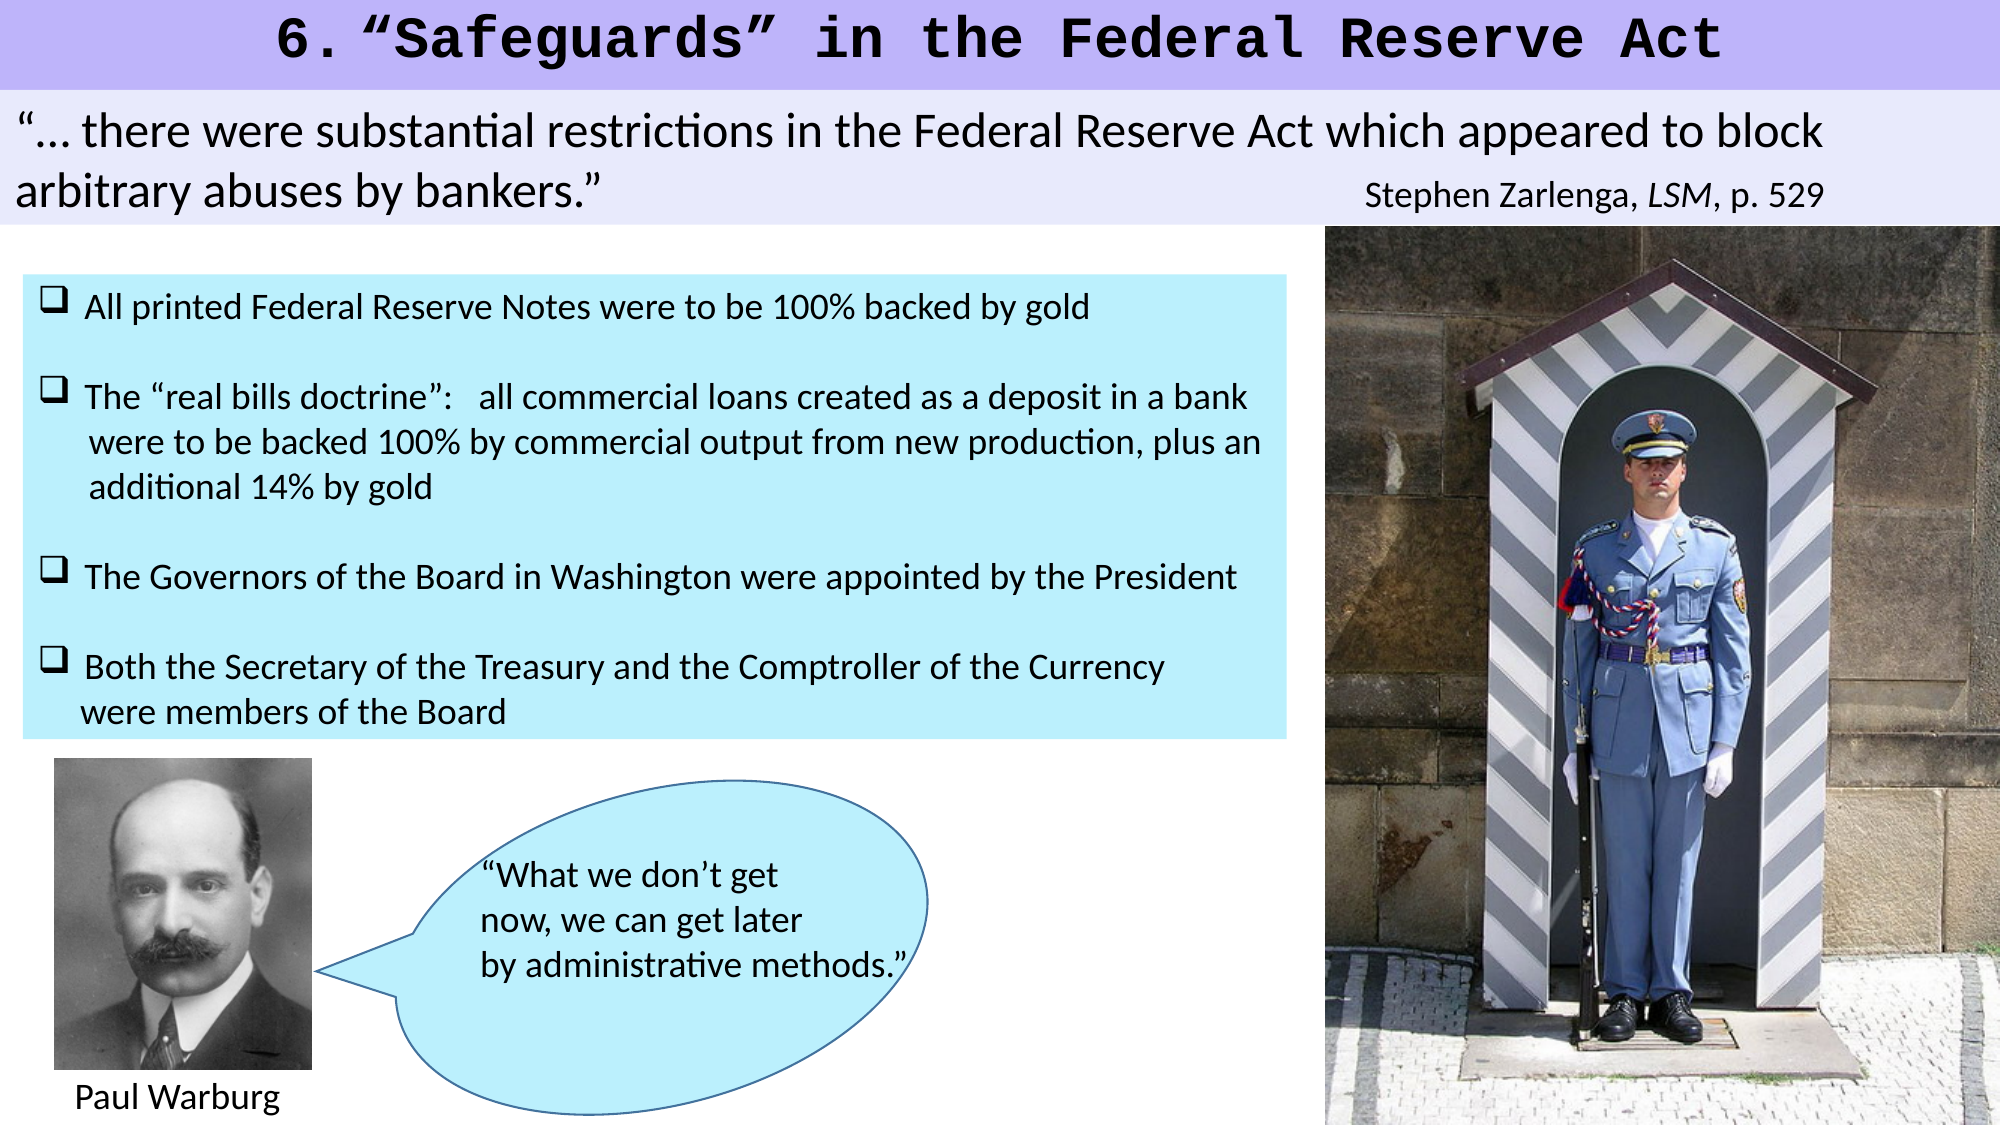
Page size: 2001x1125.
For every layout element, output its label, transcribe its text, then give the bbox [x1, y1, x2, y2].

text_box All printed Federal Reserve Notes were to be 100% backed by gold The “real bills doctrine”: all commercial loans created as a deposit in a bank were to be backed 100% by commercial output from new production, plus an additional 14% by gold The Governors of the Board in Washington were appointed by the President Both the Secretary of the Treasury and the Comptroller of the Currency were members of the Board [22, 274, 1287, 740]
text_box “What we don’t get now, we can get later by administrative methods.” [465, 843, 924, 993]
picture [54, 758, 312, 1070]
text_box “Safeguards” in the Federal Reserve Act [0, 0, 2000, 89]
text_box [505, 779, 908, 843]
picture [1325, 226, 2000, 1125]
text_box [924, 872, 929, 933]
text_box “… there were substantial restrictions in the Federal Reserve Act which appeared to block arbitrary abuses by bankers.” Stephen Zarlenga, LSM, p. 529 [0, 89, 2000, 225]
text_box [313, 872, 890, 1116]
text_box Paul Warburg [59, 1070, 296, 1125]
